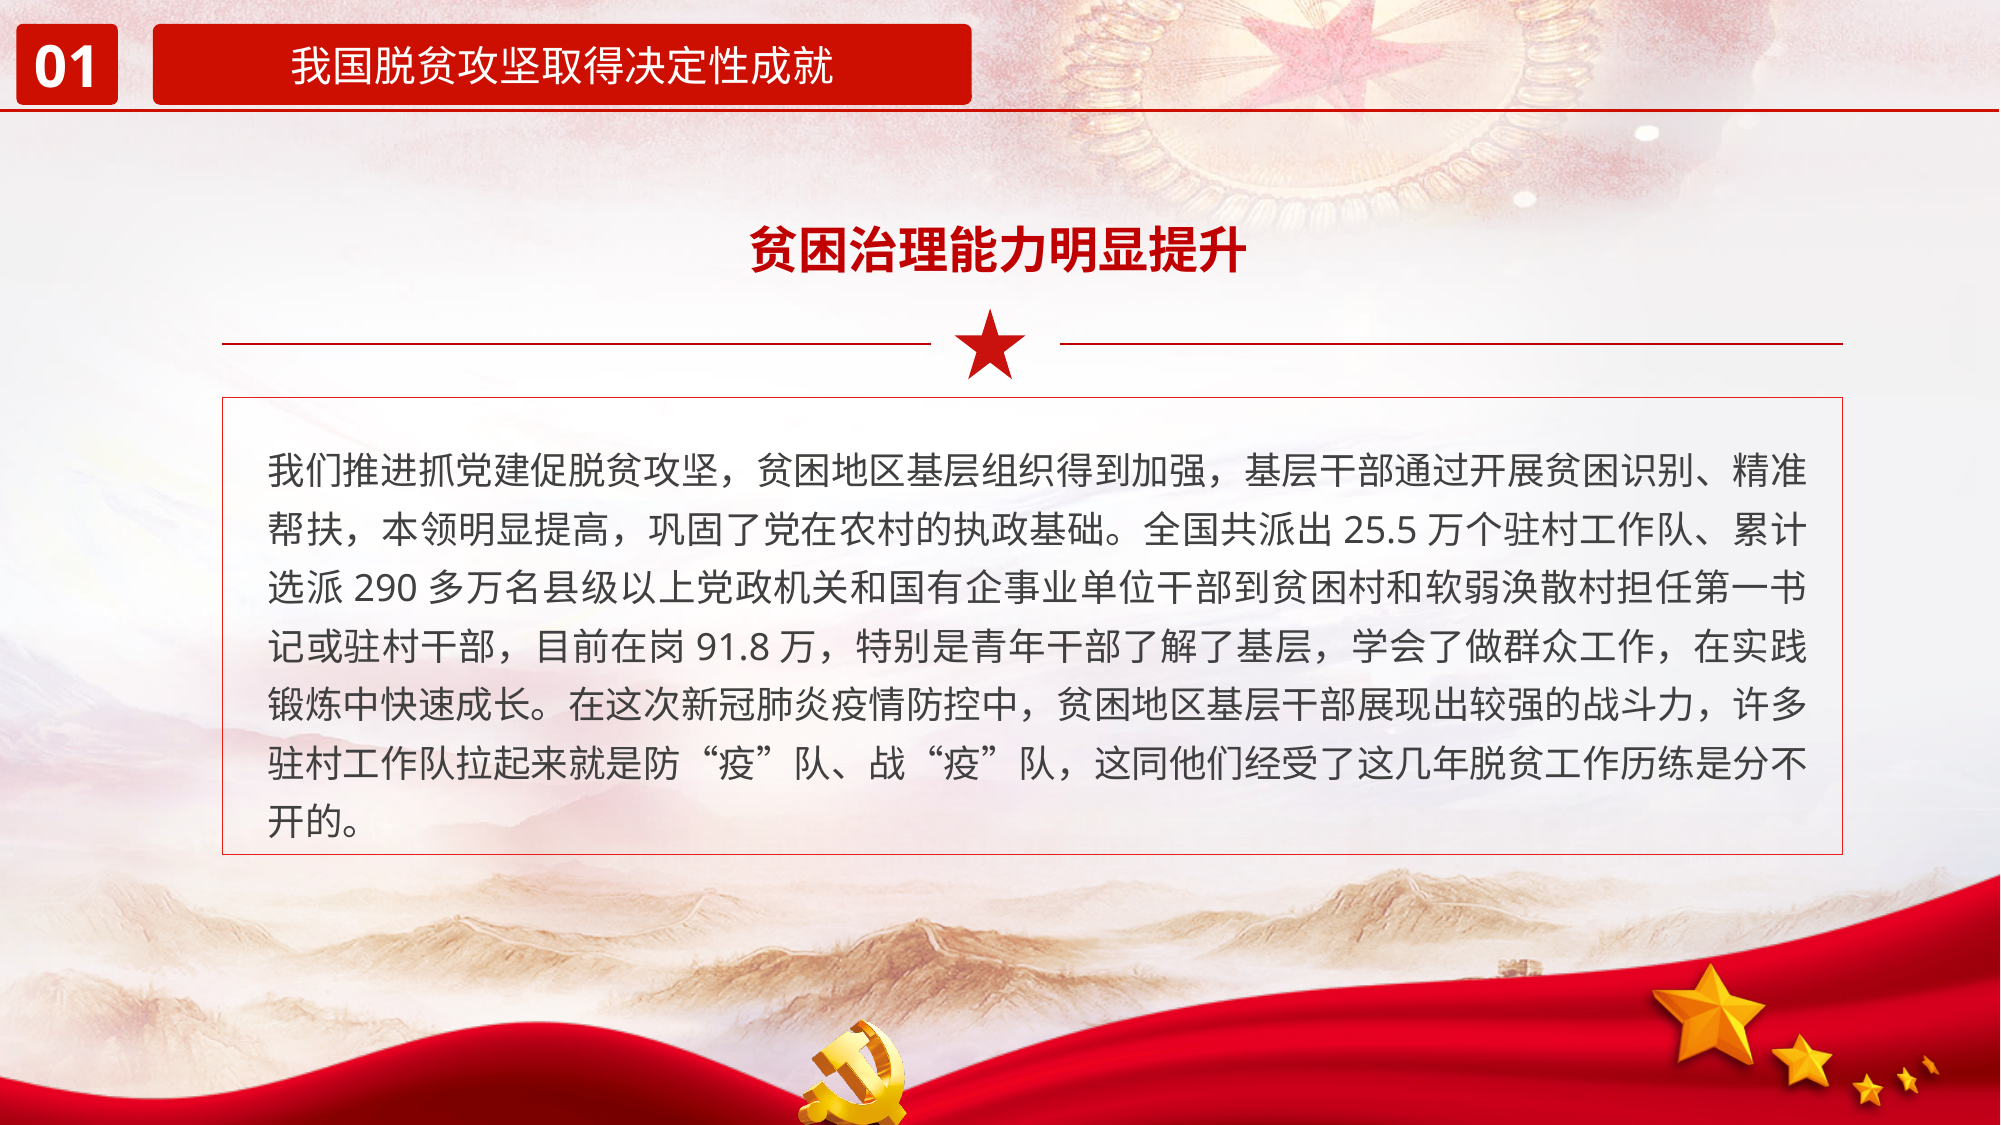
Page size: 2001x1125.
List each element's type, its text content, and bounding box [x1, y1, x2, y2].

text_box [221, 308, 1843, 380]
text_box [16, 23, 973, 106]
text_box 贫困治理能力明显提升 [320, 211, 1677, 286]
text_box 我们推进抓党建促脱贫攻坚，贫困地区基层组织得到加强，基层干部通过开展贫困识别、精准帮扶，本领明显提高，巩固了党在农村的执政基础。全国共派出25.5万个驻村工作队、累计选派290多万名县级以上党政机关和国有企事业单位干部到贫困村和软弱涣散村担任第一书记或驻村干部，目前在岗91.8万，特别是青年干部了解了基层，学会了做群众工作，在实践锻炼中快速成长。在这次新冠肺炎疫情防控中，贫困地区基层干部展现出较强的战斗力，许多驻村工作队拉起来就是防“疫”队、战“疫”队，这同他们经受了这几年脱贫工作历练是分不开的。 [253, 426, 1823, 851]
text_box [221, 397, 1843, 855]
picture [0, 0, 2001, 1125]
